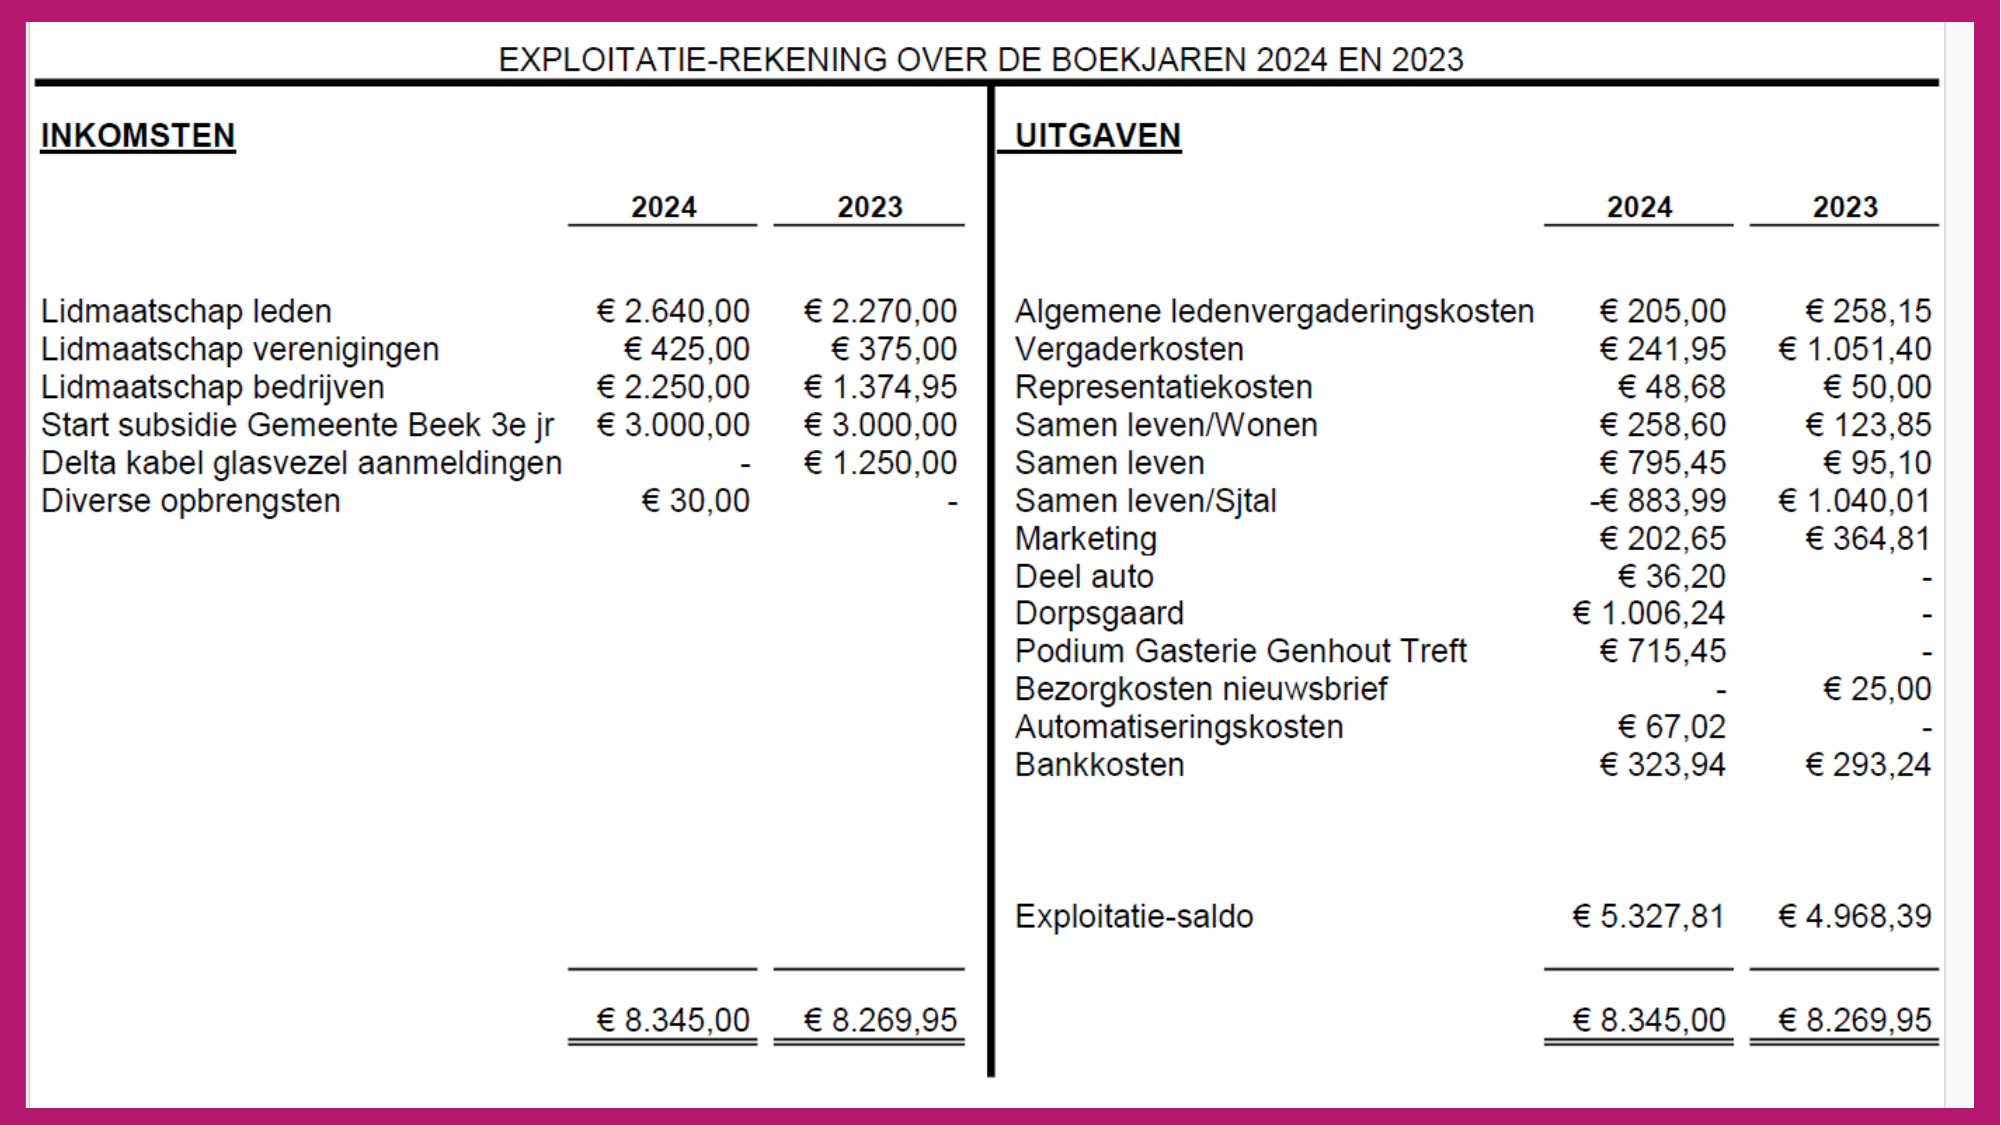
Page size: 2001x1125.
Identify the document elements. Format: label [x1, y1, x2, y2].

list [25, 22, 1974, 1108]
